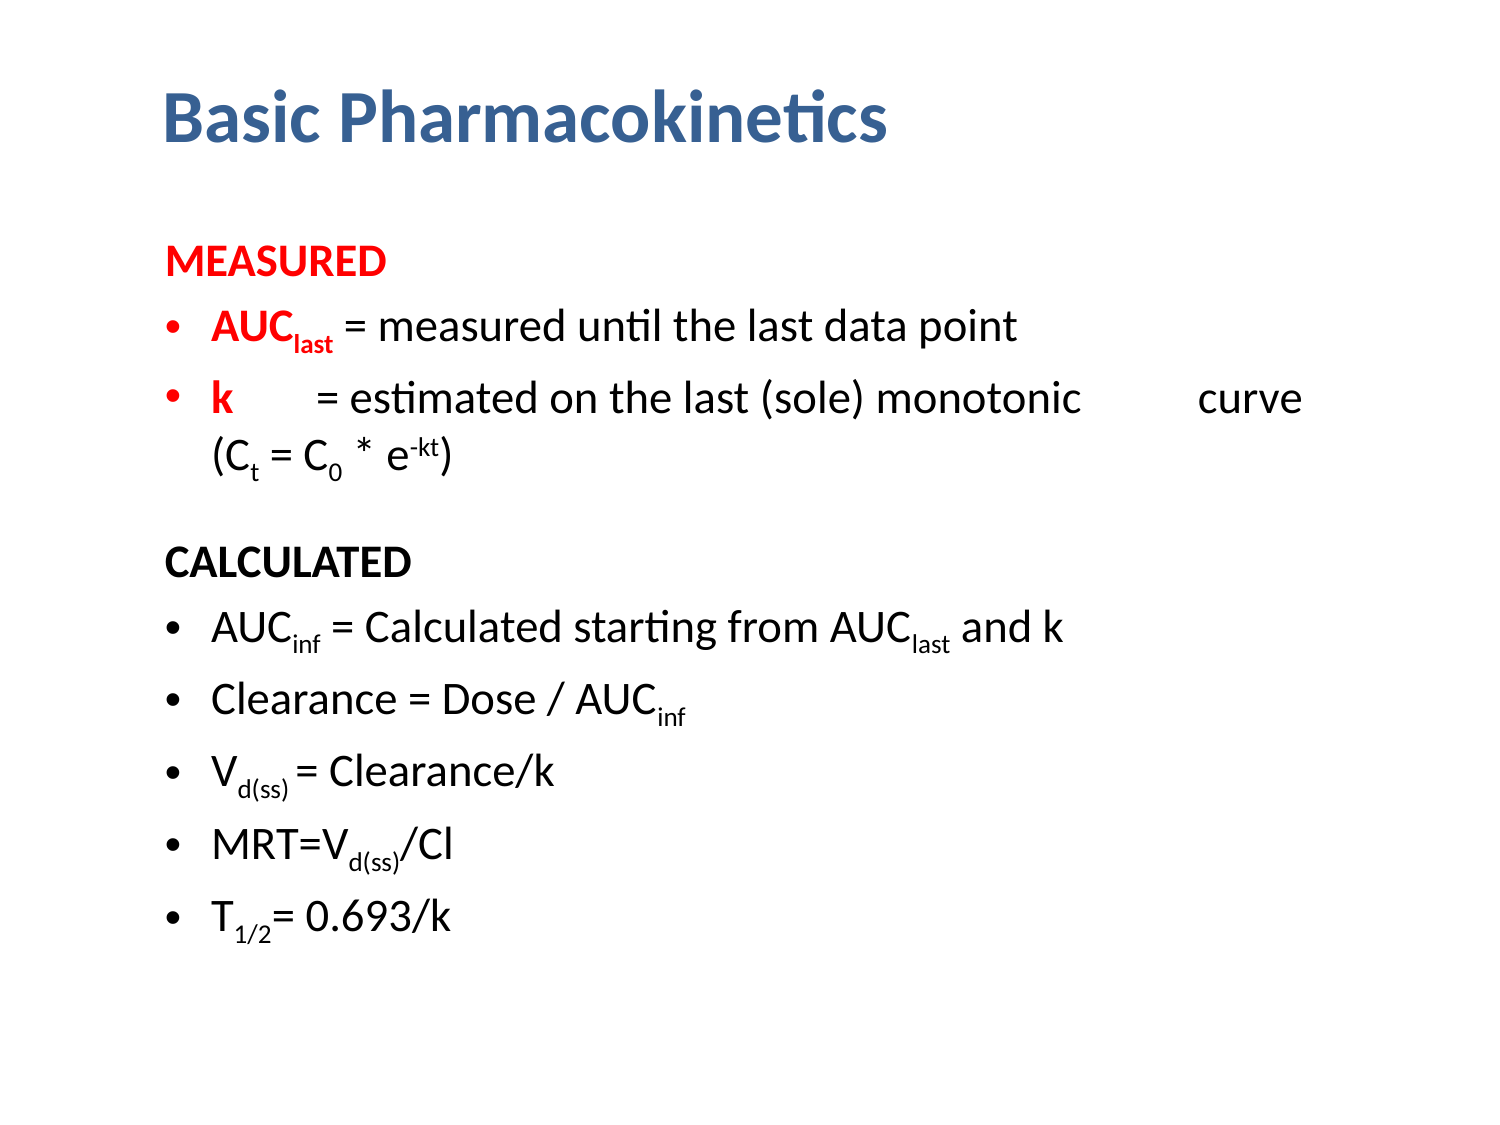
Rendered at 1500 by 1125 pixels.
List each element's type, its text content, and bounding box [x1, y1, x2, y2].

list MEASURED AUClast = measured until the last data point k = estimated on the last (sole) monotonic curve (Ct = C0 * e-kt) CALCULATED AUCinf = Calculated starting from AUClast and k Clearance = Dose / AUCinf Vd(ss) = Clearance/k MRT=Vd(ss)/Cl T1/2= 0.693/k [149, 222, 1345, 965]
title Basic Pharmacokinetics [147, 59, 1498, 166]
